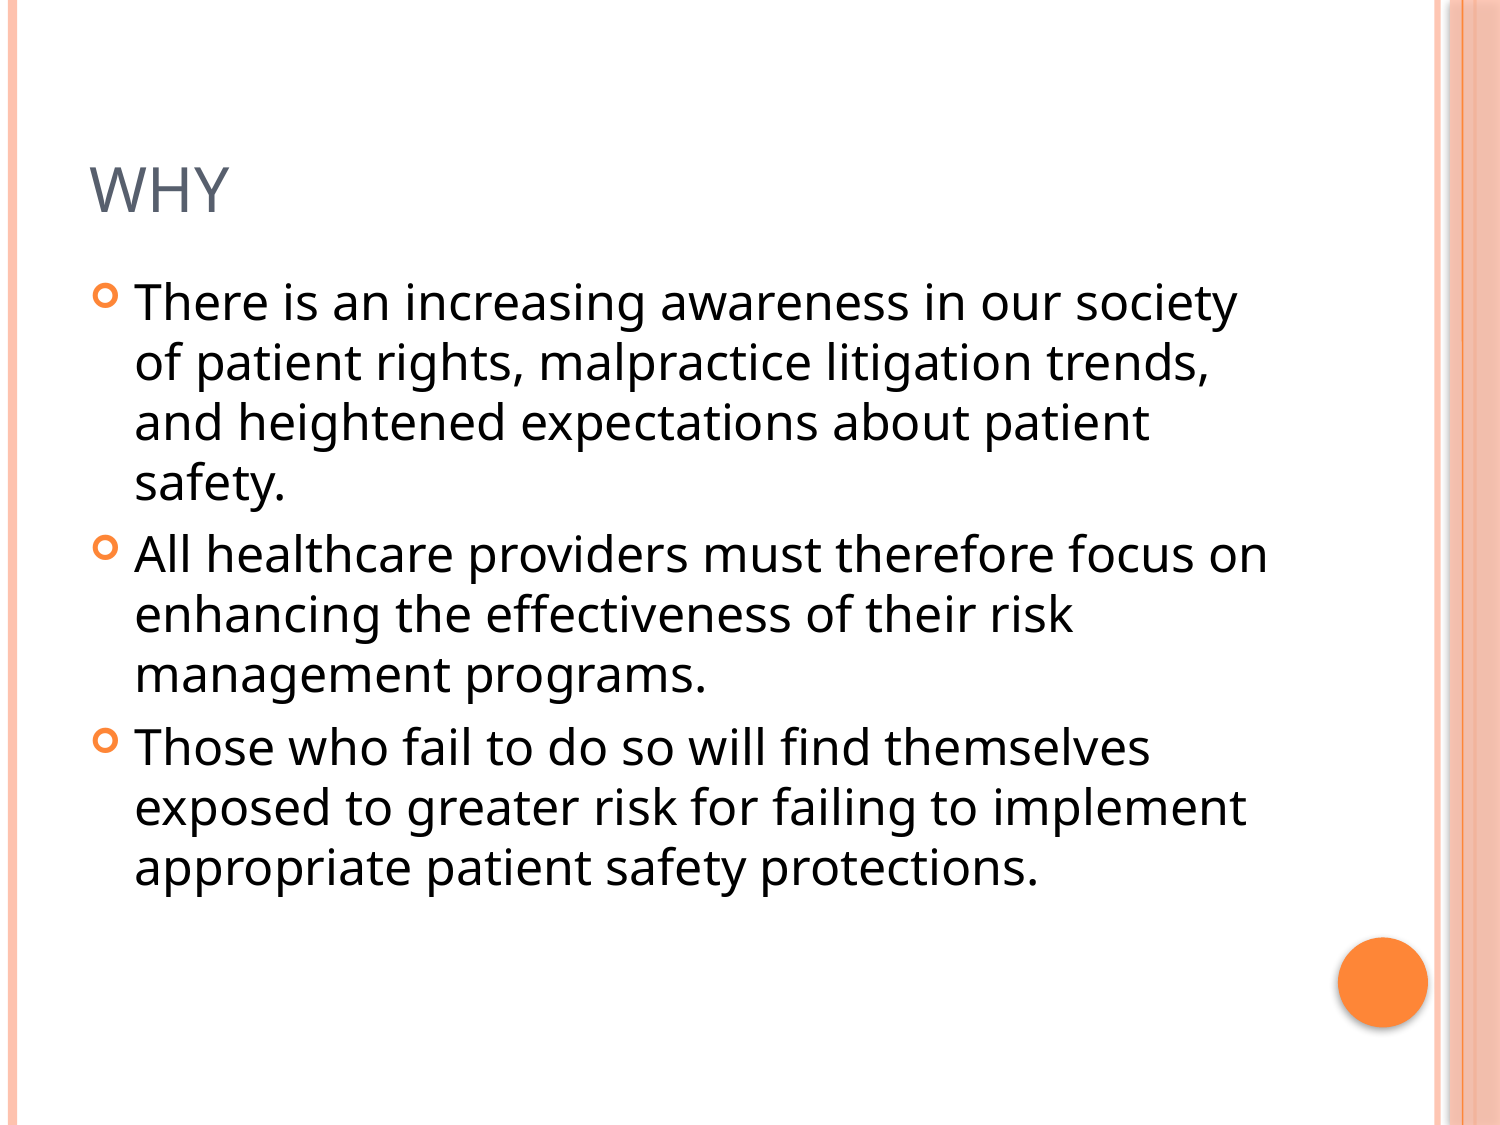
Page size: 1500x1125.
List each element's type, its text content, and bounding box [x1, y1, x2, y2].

list There is an increasing awareness in our society of patient rights, malpractice litigation trends, and heightened expectations about patient safety. All healthcare providers must therefore focus on enhancing the effectiveness of their risk management programs. Those who fail to do so will find themselves exposed to greater risk for failing to implement appropriate patient safety protections. [75, 262, 1300, 1062]
title WHY [75, 45, 1300, 233]
